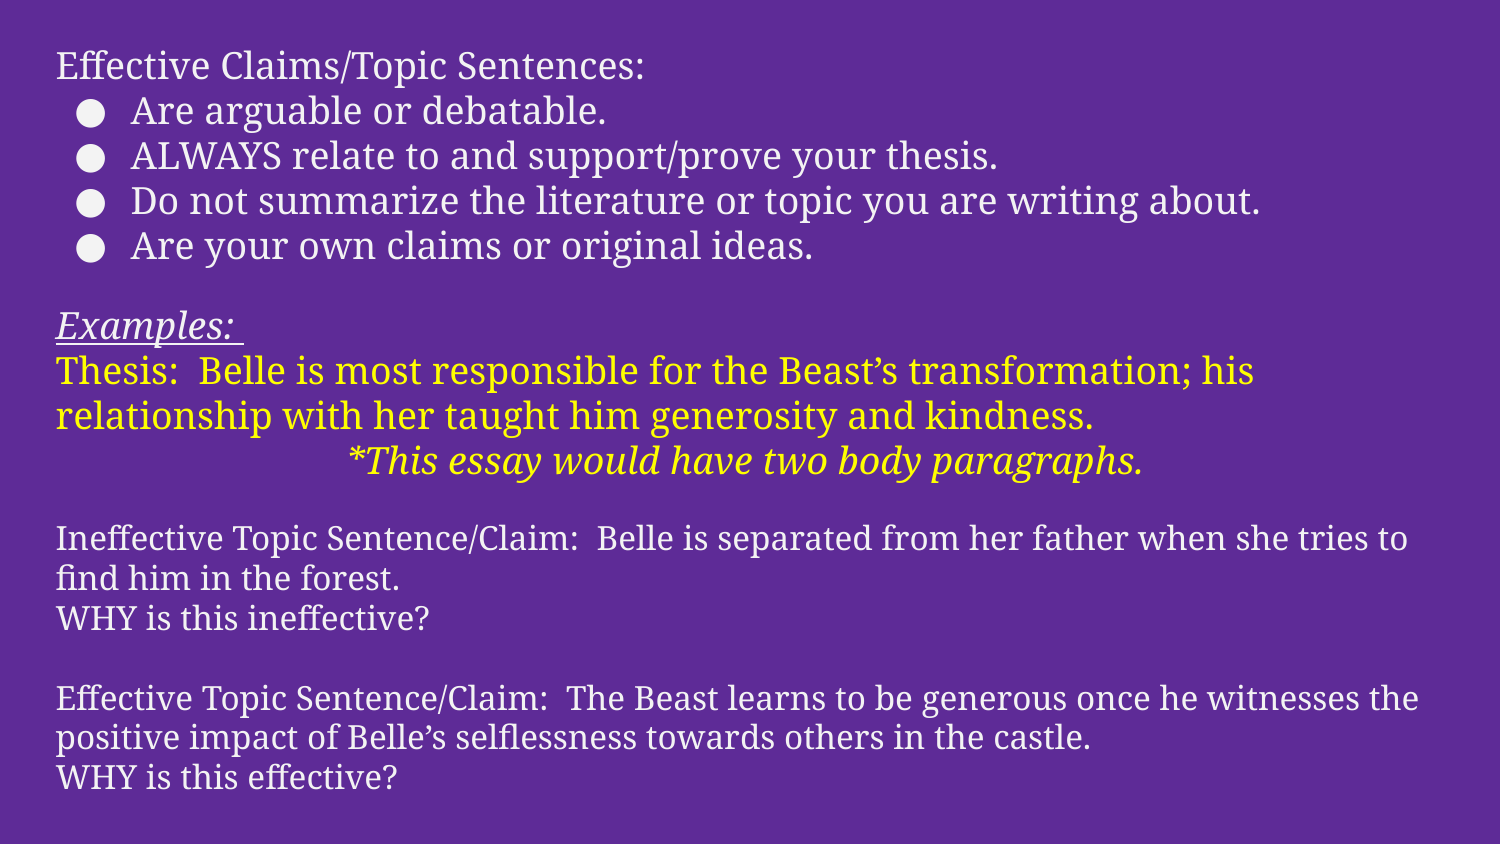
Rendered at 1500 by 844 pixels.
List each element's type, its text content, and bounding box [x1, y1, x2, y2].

text_box Effective Claims/Topic Sentences: Are arguable or debatable. ALWAYS relate to and support/prove your thesis. Do not summarize the literature or topic you are writing about. Are your own claims or original ideas. Examples: Thesis: Belle is most responsible for the Beast’s transformation; his relationship with her taught him generosity and kindness. *This essay would have two body paragraphs. Ineffective Topic Sentence/Claim: Belle is separated from her father when she tries to find him in the forest. WHY is this ineffective? Effective Topic Sentence/Claim: The Beast learns to be generous once he witnesses the positive impact of Belle’s selflessness towards others in the castle. WHY is this effective? [40, 27, 1460, 736]
